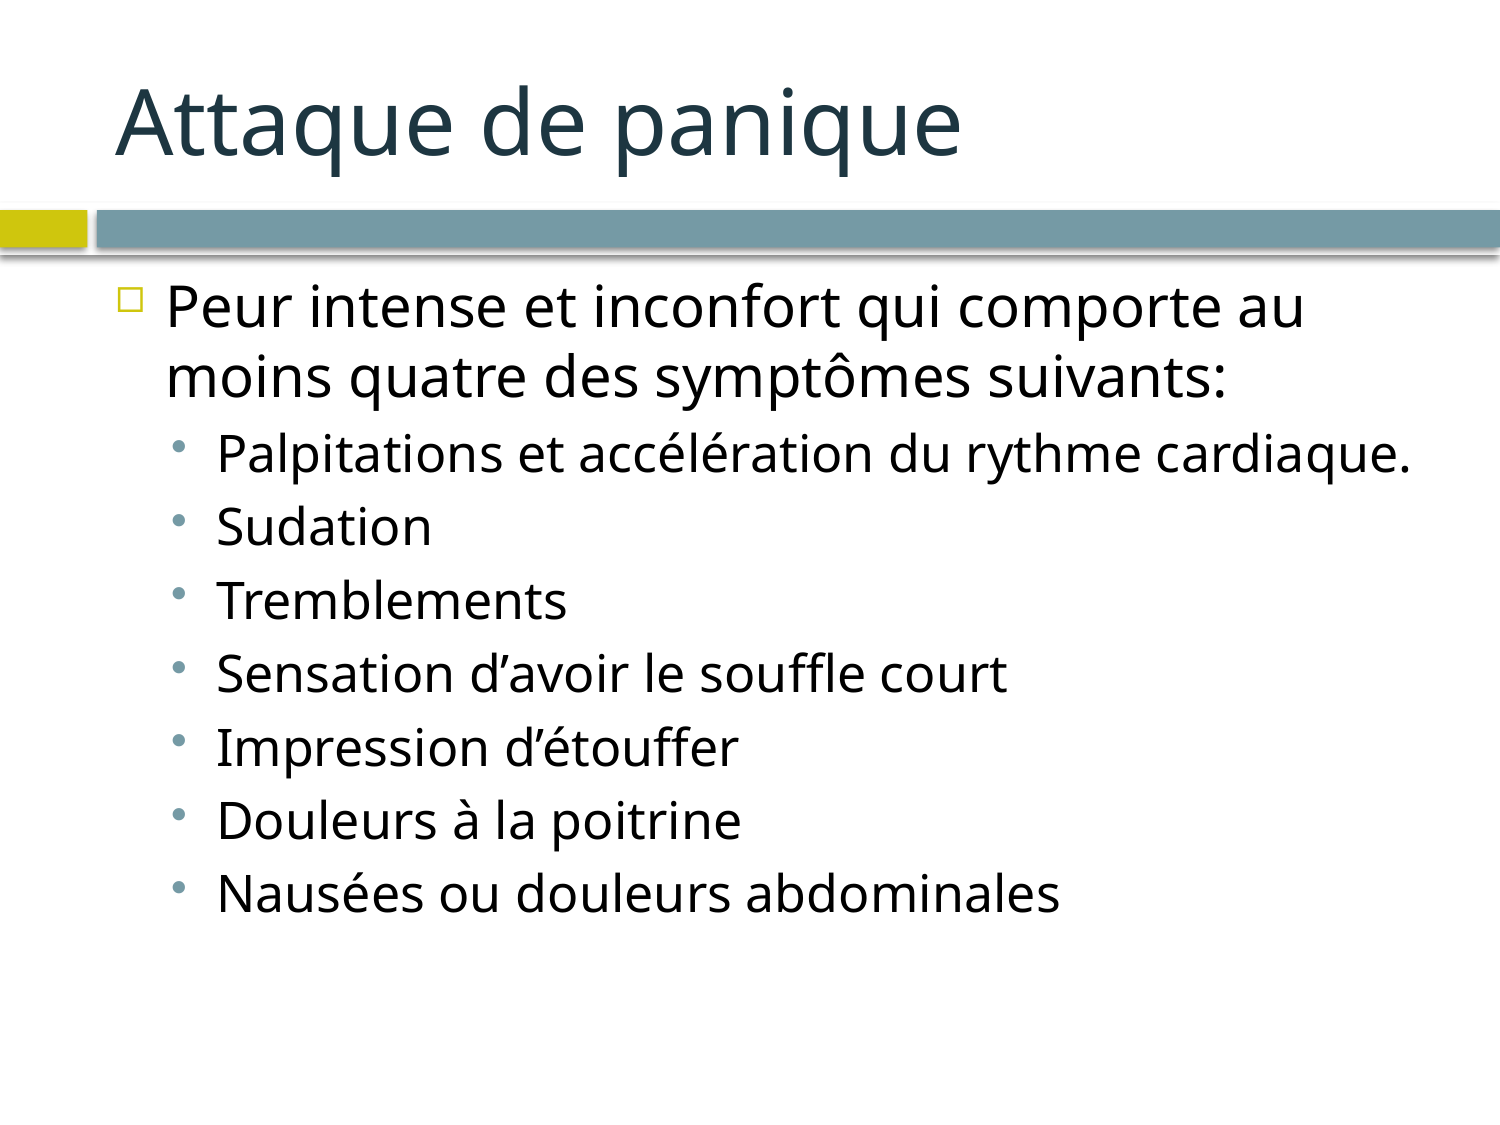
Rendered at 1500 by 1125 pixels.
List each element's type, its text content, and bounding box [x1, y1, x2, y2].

list Peur intense et inconfort qui comporte au moins quatre des symptômes suivants: Palpitations et accélération du rythme cardiaque. Sudation Tremblements Sensation d’avoir le souffle court Impression d’étouffer Douleurs à la poitrine Nausées ou douleurs abdominales [100, 262, 1438, 1000]
title Attaque de panique [100, 37, 1438, 200]
